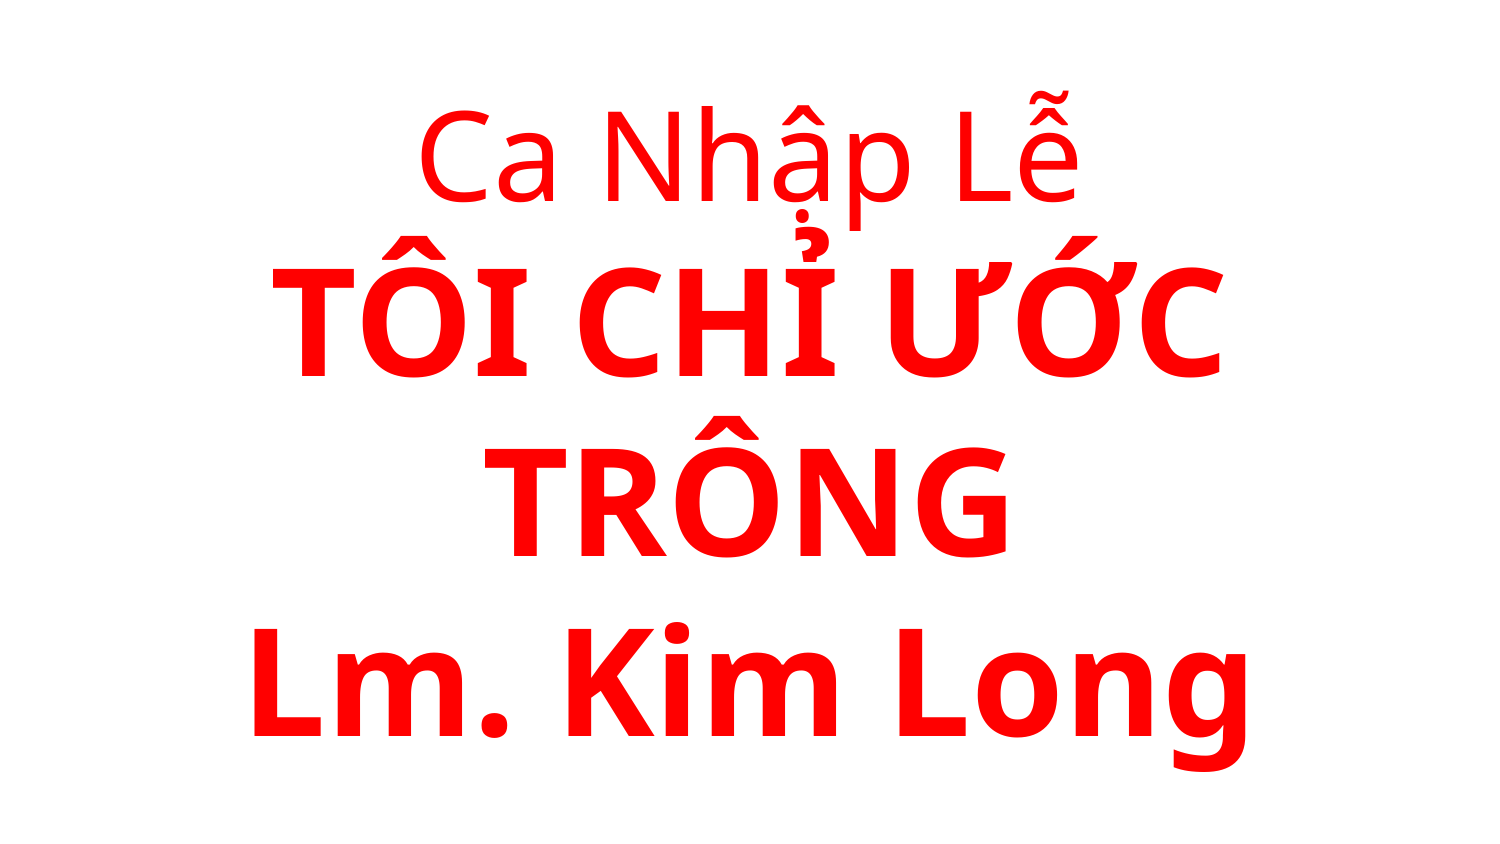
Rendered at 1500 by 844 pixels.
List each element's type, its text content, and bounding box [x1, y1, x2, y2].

title Ca Nhập Lễ TÔI CHỈ ƯỚC TRÔNG Lm. Kim Long [0, 0, 1500, 844]
